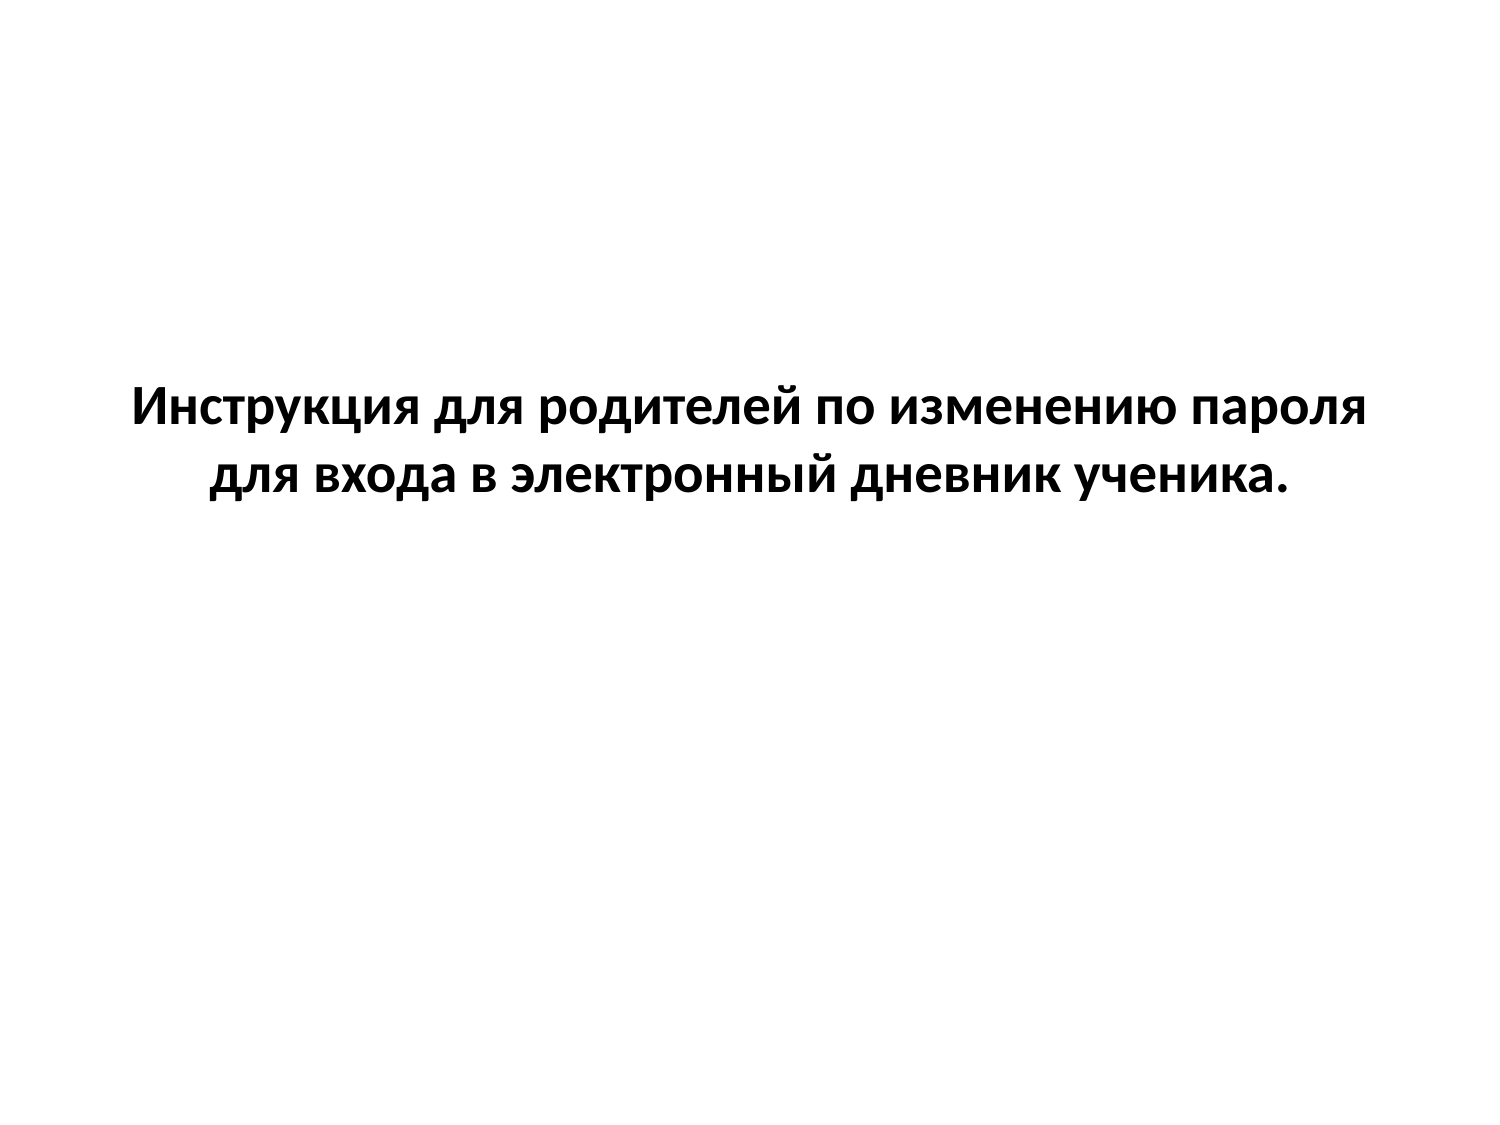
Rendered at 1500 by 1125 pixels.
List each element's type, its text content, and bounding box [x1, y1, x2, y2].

title Инструкция для родителей по изменению пароля для входа в электронный дневник ученика. [112, 349, 1388, 591]
